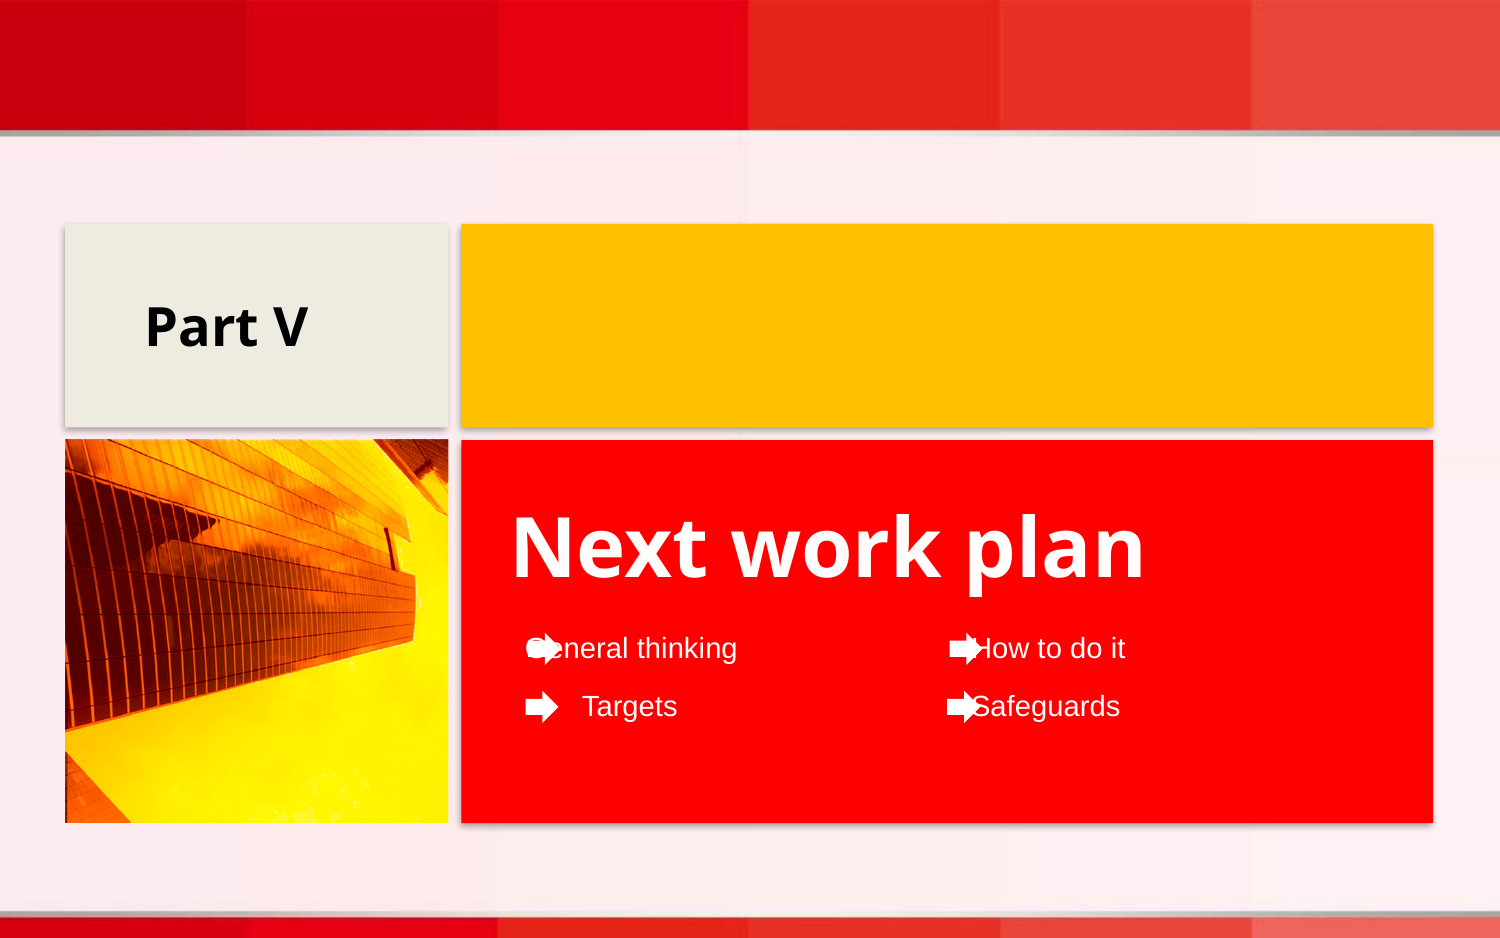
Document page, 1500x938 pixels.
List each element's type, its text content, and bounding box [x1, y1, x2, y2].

text_box Targets [567, 680, 694, 730]
text_box Next work plan [492, 497, 1353, 605]
text_box [945, 696, 956, 718]
text_box [461, 439, 1434, 824]
picture [0, 0, 1500, 938]
text_box How to do it [956, 622, 1141, 672]
text_box [64, 223, 449, 428]
text_box [523, 688, 561, 726]
text_box Safeguards [956, 680, 1136, 730]
text_box General thinking [509, 622, 753, 672]
text_box [488, 439, 1385, 646]
text_box Part V [128, 283, 418, 366]
text_box [947, 638, 956, 660]
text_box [461, 223, 1434, 428]
